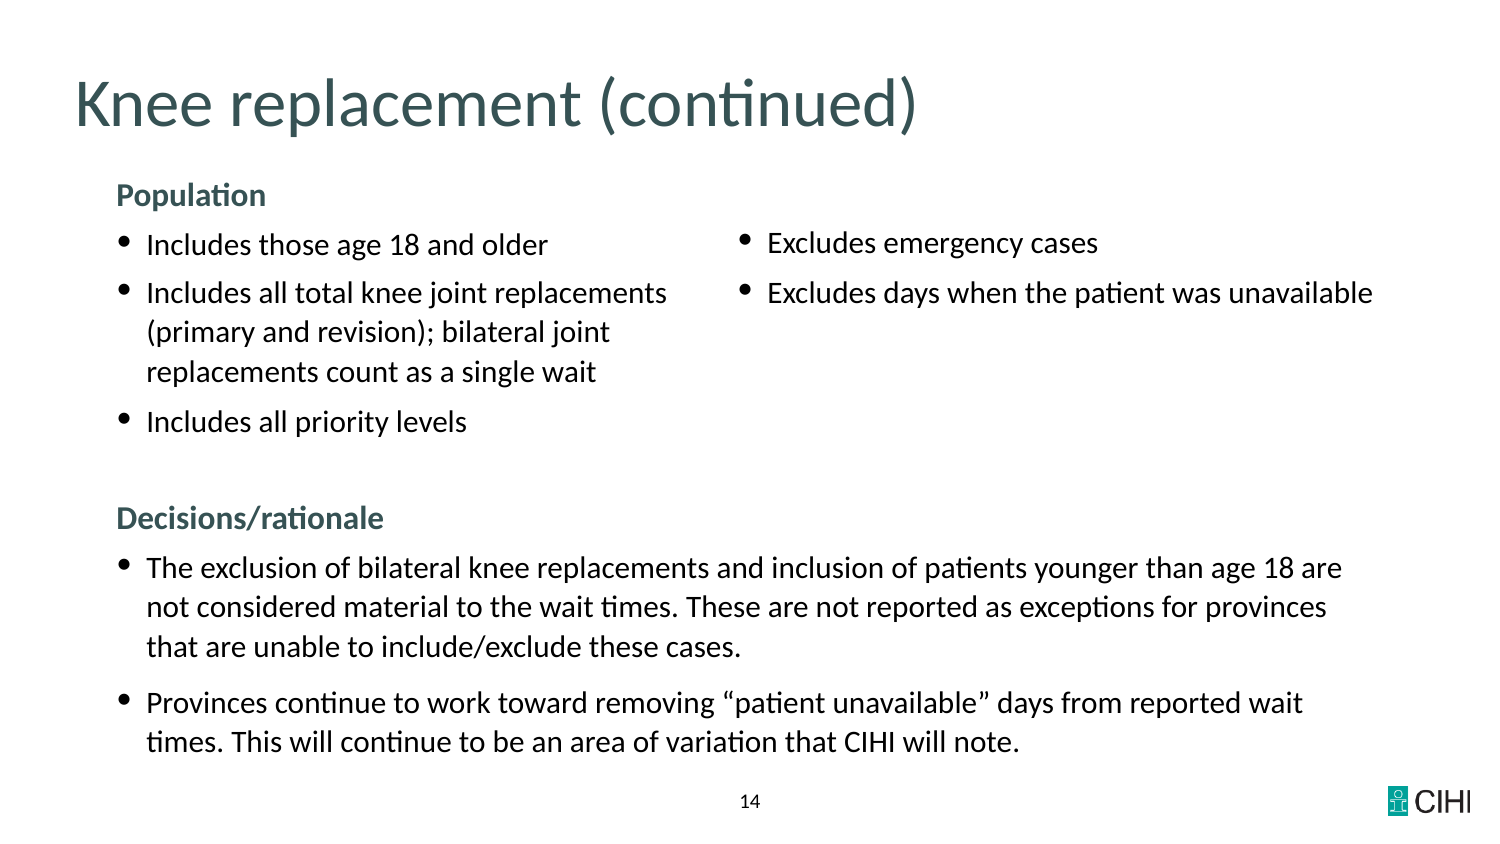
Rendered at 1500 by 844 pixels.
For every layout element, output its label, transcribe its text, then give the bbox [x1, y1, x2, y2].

text_box Decisions/rationale The exclusion of bilateral knee replacements and inclusion of patients younger than age 18 are not considered material to the wait times. These are not reported as exceptions for provinces that are unable to include/exclude these cases. Provinces continue to work toward removing “patient unavailable” days from reported wait times. This will continue to be an area of variation that CIHI will note. [116, 496, 1375, 611]
list Population Includes those age 18 and older Includes all total knee joint replacements (primary and revision); bilateral joint replacements count as a single wait Includes all priority levels [116, 173, 751, 280]
title Knee replacement (continued) [75, 71, 1425, 144]
text_box Excludes emergency cases Excludes days when the patient was unavailable [737, 220, 1388, 326]
picture [1388, 786, 1470, 816]
